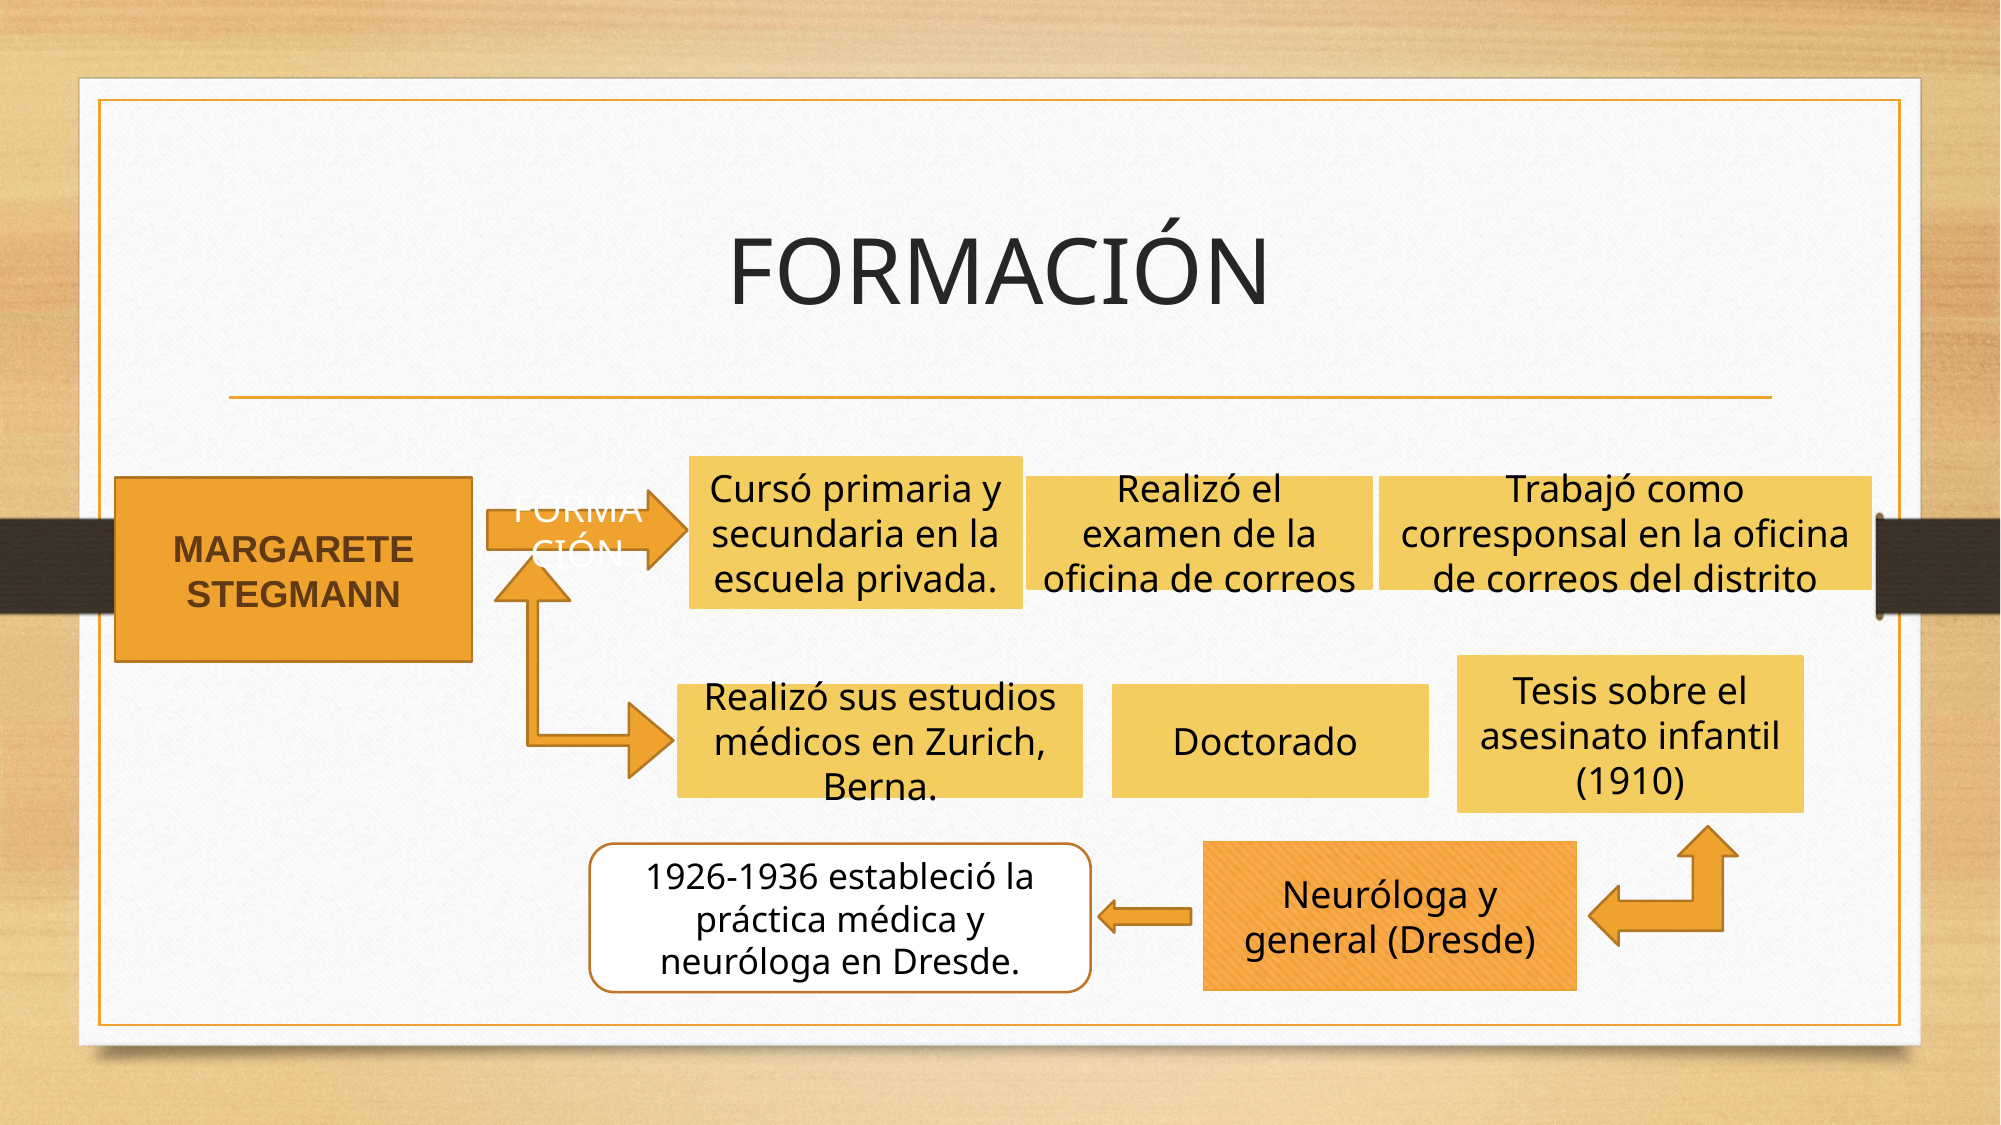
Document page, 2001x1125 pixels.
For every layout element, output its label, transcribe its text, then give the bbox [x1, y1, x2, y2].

text_box Trabajó como corresponsal en la oficina de correos del distrito [1379, 476, 1872, 590]
text_box FORMACIÓN [486, 489, 689, 571]
text_box MARGARETE STEGMANN [114, 476, 473, 663]
text_box 1926-1936 estableció la práctica médica y neuróloga en Dresde. [588, 842, 1092, 994]
text_box Tesis sobre el asesinato infantil (1910) [1457, 655, 1804, 813]
title FORMACIÓN [212, 161, 1788, 375]
text_box [1587, 825, 1739, 947]
text_box [1097, 899, 1193, 934]
text_box Doctorado [1112, 684, 1429, 798]
text_box [493, 554, 675, 780]
text_box Realizó sus estudios médicos en Zurich, Berna. [677, 684, 1083, 798]
picture [0, 0, 2001, 1125]
text_box Neuróloga y general (Dresde) [1203, 841, 1577, 991]
text_box Cursó primaria y secundaria en la escuela privada. [689, 456, 1023, 609]
text_box Realizó el examen de la oficina de correos [1026, 476, 1373, 590]
